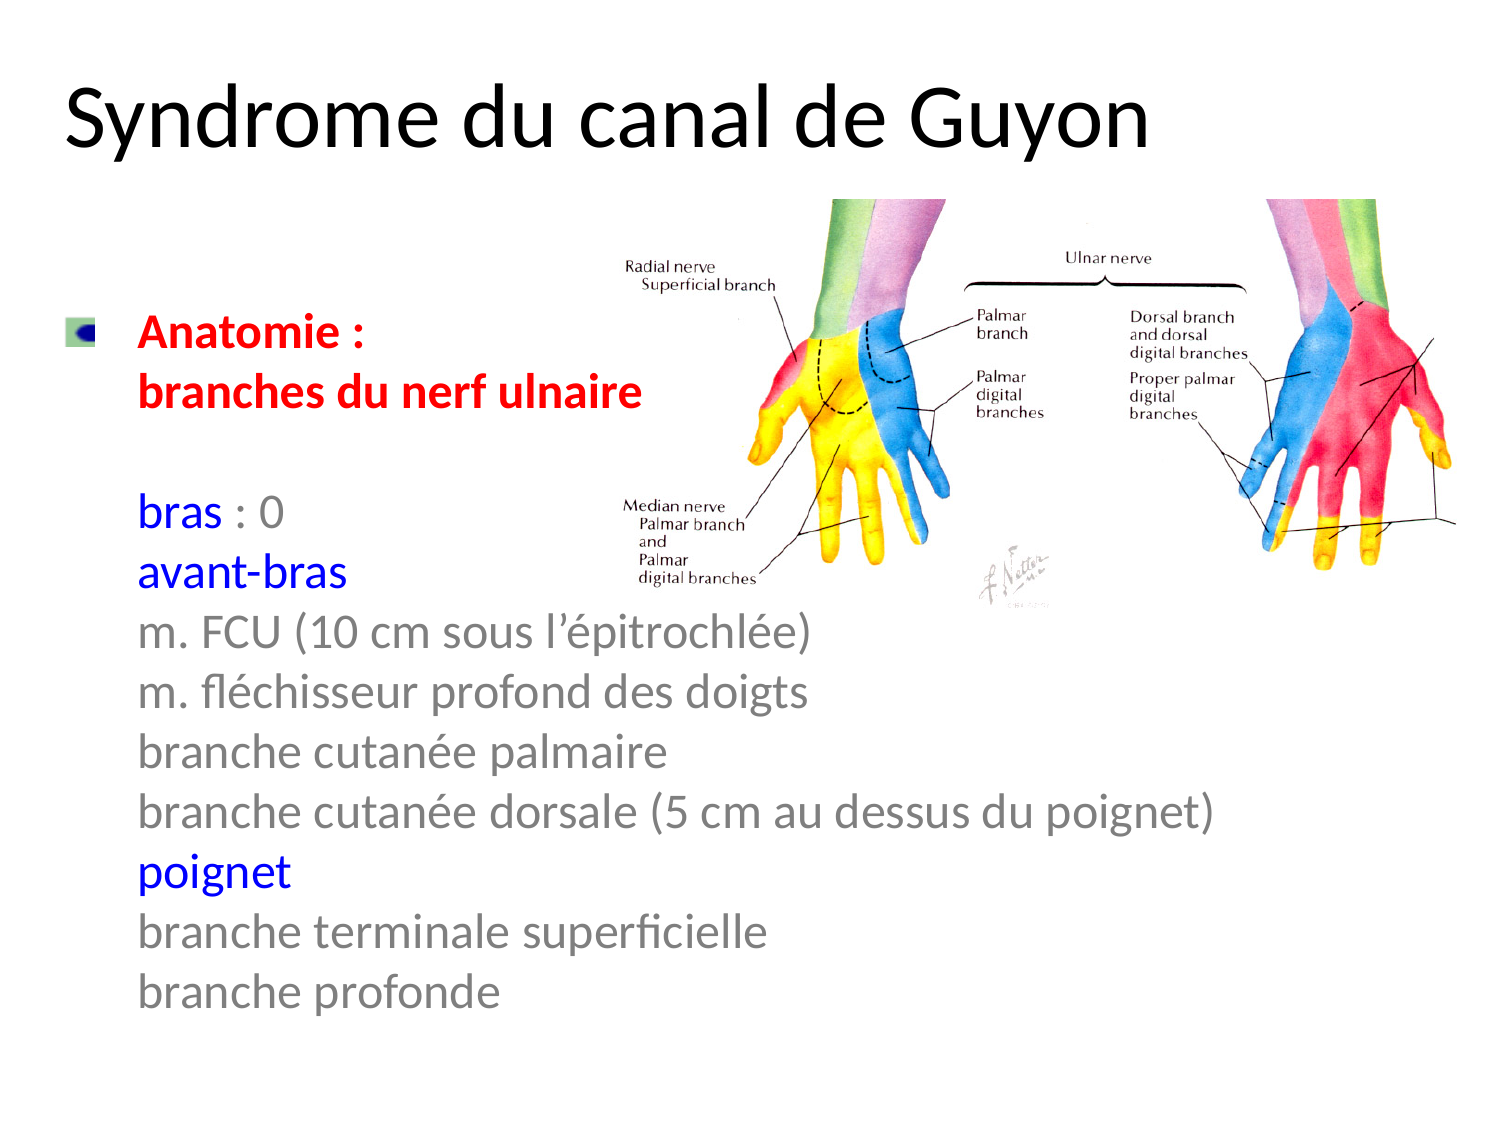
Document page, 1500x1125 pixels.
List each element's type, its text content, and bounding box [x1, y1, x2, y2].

picture [59, 311, 95, 347]
text_box Syndrome du canal de Guyon [49, 48, 1169, 174]
text_box Anatomie : branches du nerf ulnaire bras : 0 avant-bras m. FCU (10 cm sous l’épitrochlée) m. fléchisseur profond des doigts branche cutanée palmaire branche cutanée dorsale (5 cm au dessus du poignet) poignet branche terminale superficielle branche profonde [44, 291, 1489, 1117]
picture [581, 199, 1500, 673]
